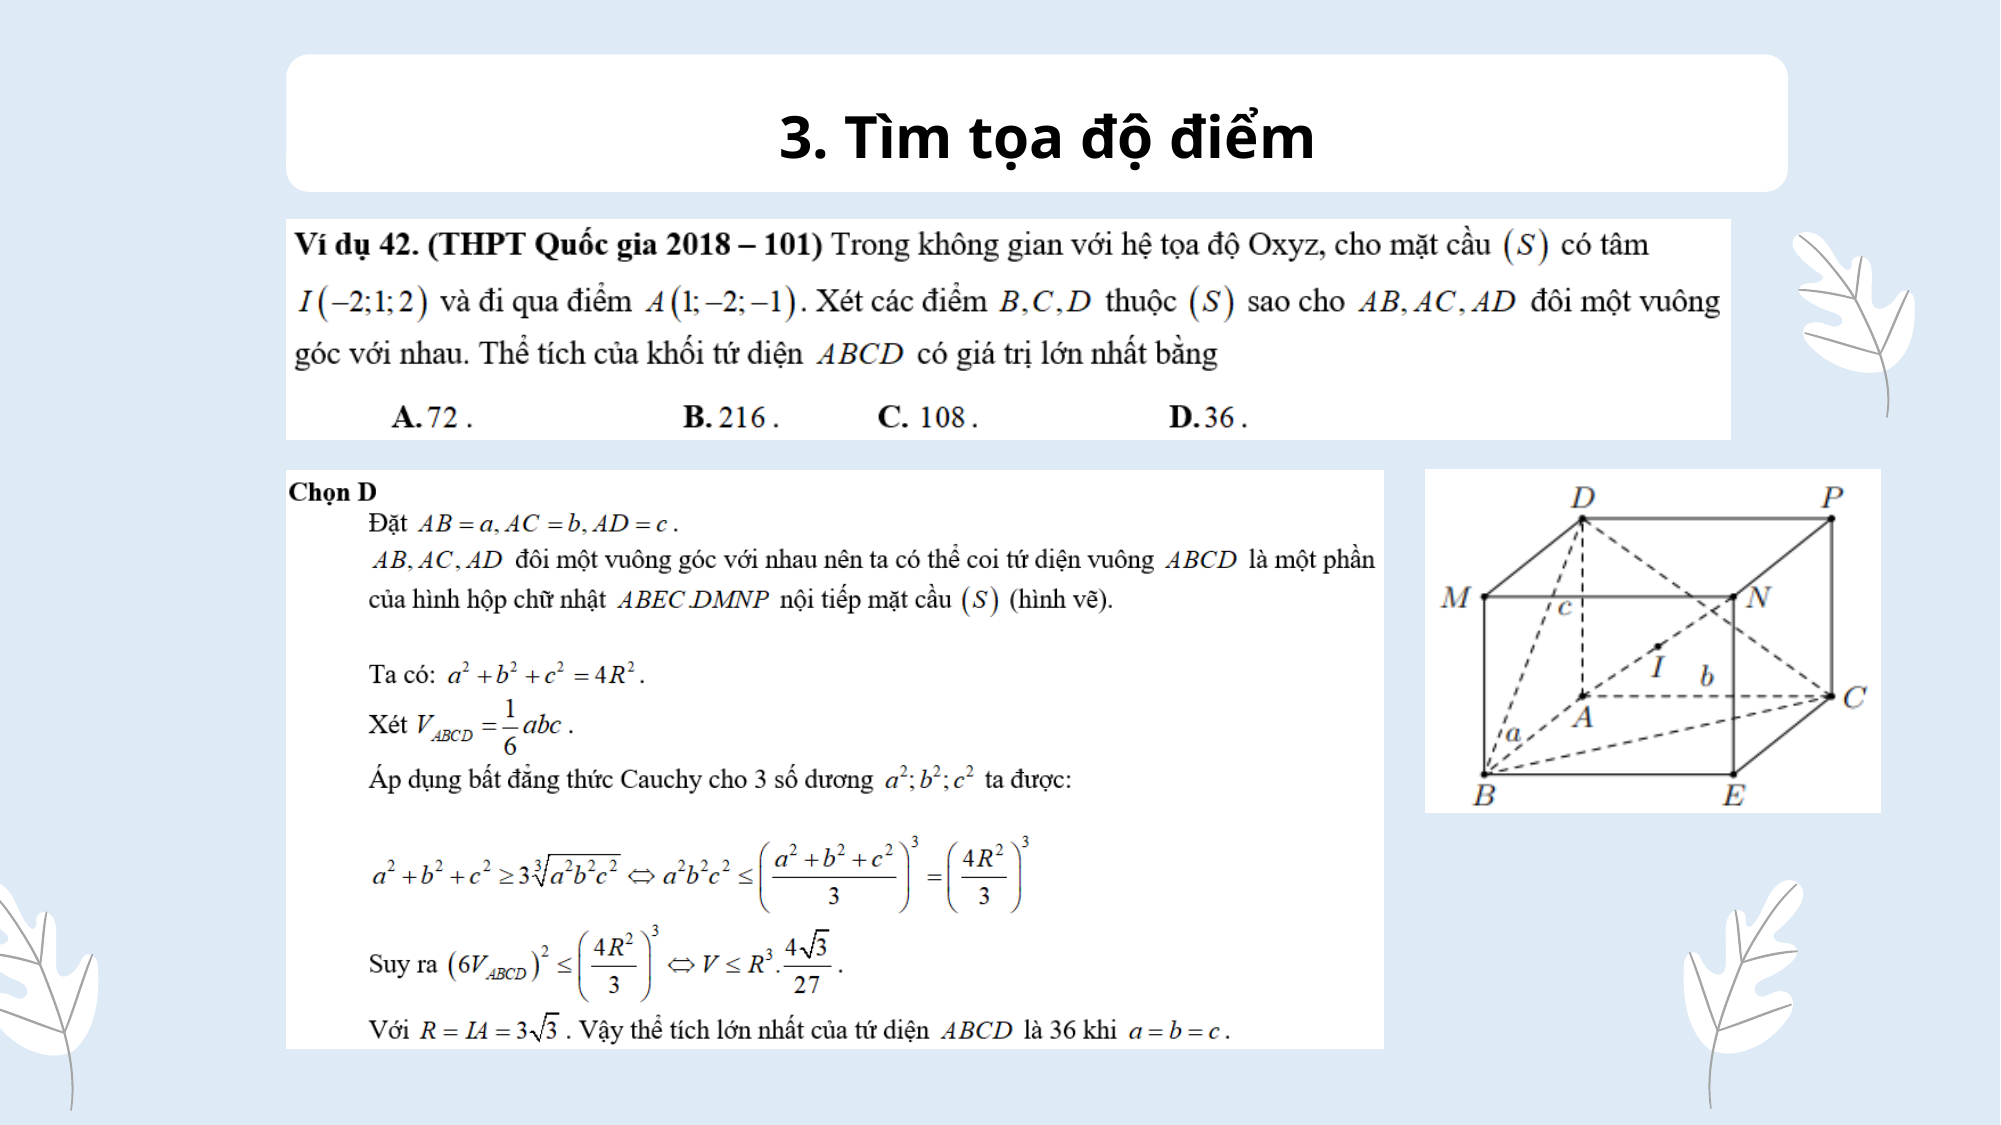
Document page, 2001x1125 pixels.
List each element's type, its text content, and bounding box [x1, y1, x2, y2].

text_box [1791, 232, 1916, 418]
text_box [0, 882, 100, 1111]
picture [286, 470, 1384, 1049]
text_box 3. Tìm tọa độ điểm [764, 75, 1332, 178]
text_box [1682, 880, 1805, 1109]
picture [286, 219, 1731, 440]
picture [1425, 469, 1881, 813]
text_box [286, 54, 1788, 192]
